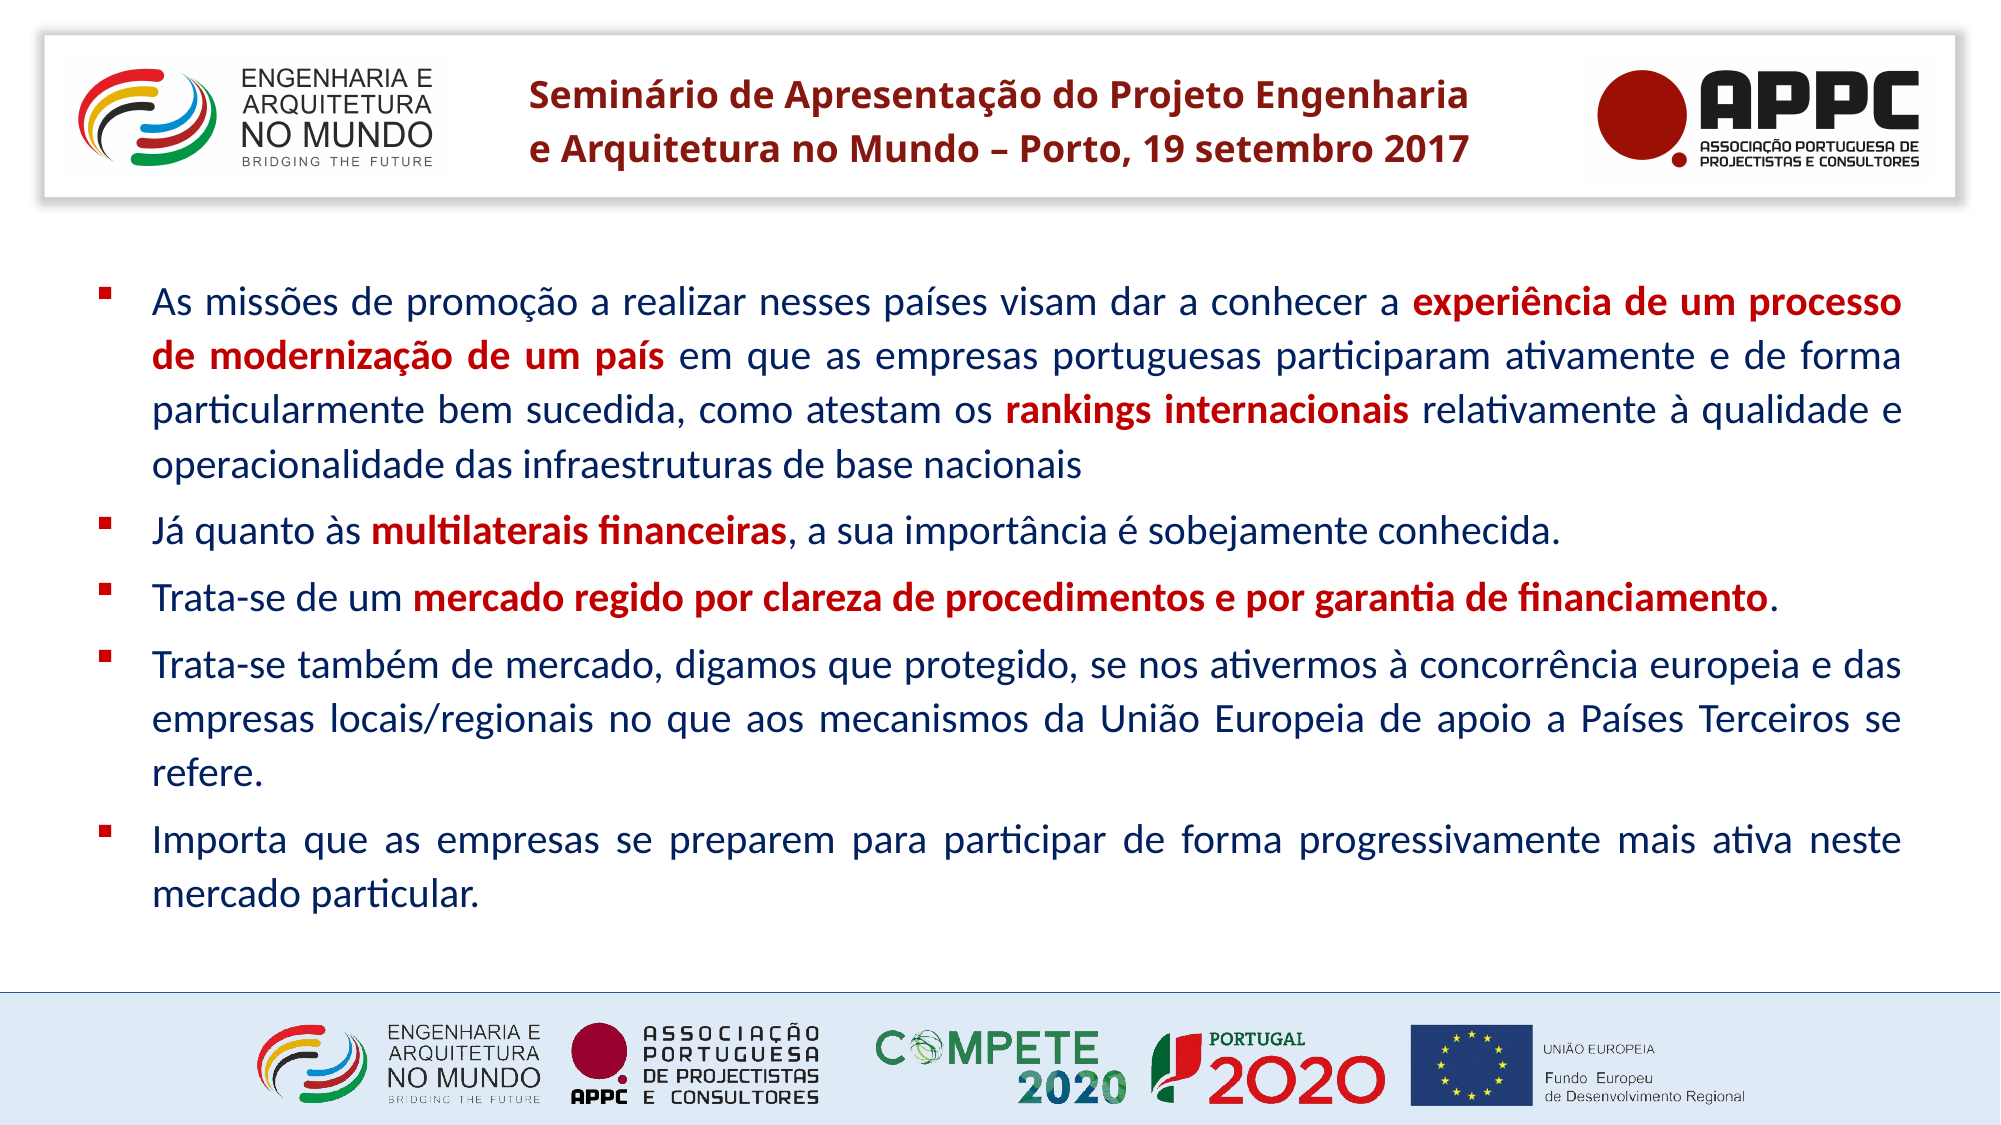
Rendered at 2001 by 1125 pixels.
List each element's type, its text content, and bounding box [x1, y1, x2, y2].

picture [1581, 56, 1935, 181]
picture [64, 55, 446, 180]
text_box As missões de promoção a realizar nesses países visam dar a conhecer a experiência de um processo de modernização de um país em que as empresas portuguesas participaram ativamente e de forma particularmente bem sucedida, como atestam os rankings internacionais relativamente à qualidade e operacionalidade das infraestruturas de base nacionais Já quanto às multilaterais financeiras, a sua importância é sobejamente conhecida. Trata-se de um mercado regido por clareza de procedimentos e por garantia de financiamento. Trata-se também de mercado, digamos que protegido, se nos ativermos à concorrência europeia e das empresas locais/regionais no que aos mecanismos da União Europeia de apoio a Países Terceiros se refere. Importa que as empresas se preparem para participar de forma progressivamente mais ativa neste mercado particular. [80, 262, 1918, 923]
picture [256, 1022, 1744, 1106]
